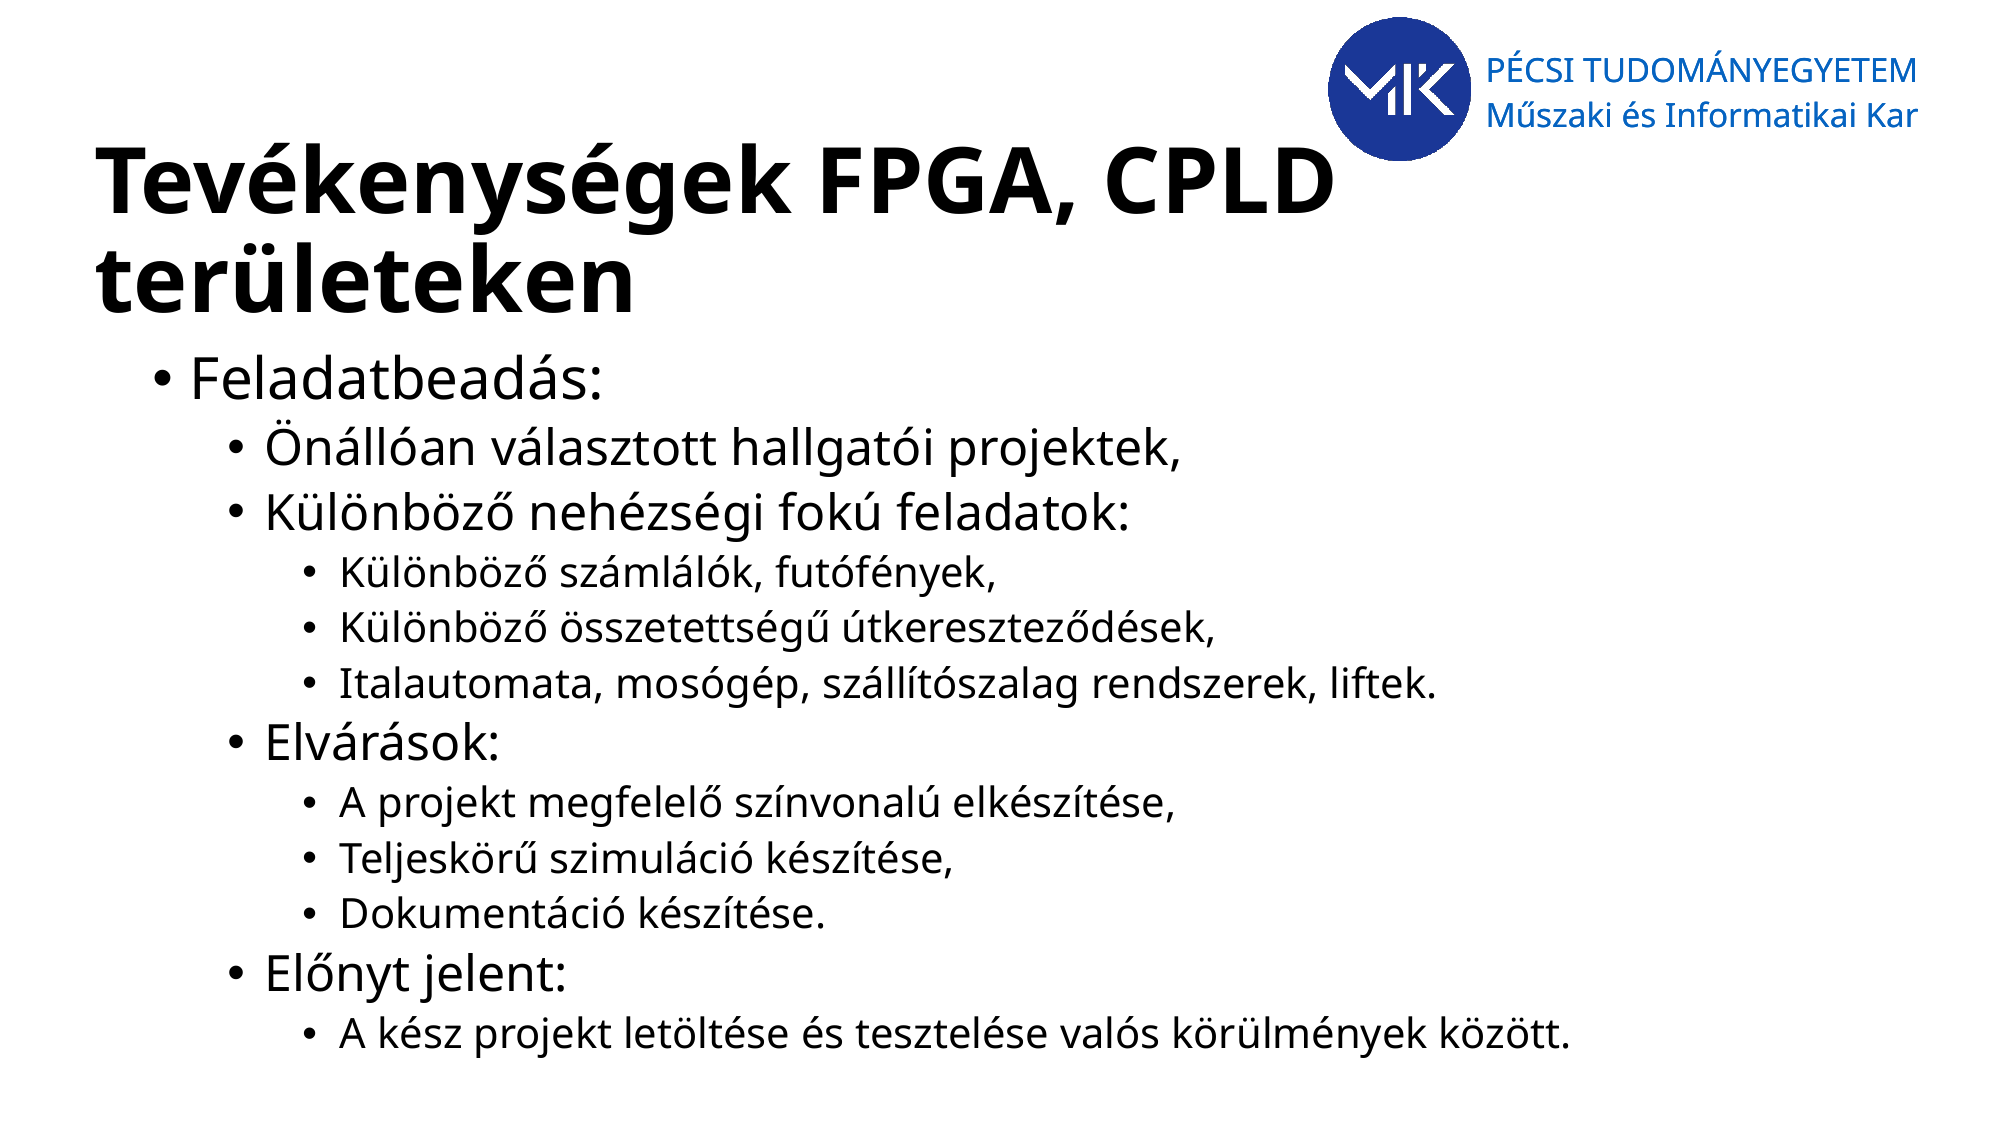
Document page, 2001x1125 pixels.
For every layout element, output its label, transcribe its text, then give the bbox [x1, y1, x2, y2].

list Feladatbeadás: Önállóan választott hallgatói projektek, Különböző nehézségi fokú feladatok: Különböző számlálók, futófények, Különböző összetettségű útkereszteződések, Italautomata, mosógép, szállítószalag rendszerek, liftek. Elvárások: A projekt megfelelő színvonalú elkészítése, Teljeskörű szimuláció készítése, Dokumentáció készítése. Előnyt jelent: A kész projekt letöltése és tesztelése valós körülmények között. [137, 341, 1863, 1119]
title Tevékenységek FPGA, CPLD területeken [79, 124, 1903, 342]
picture [1328, 17, 1471, 124]
